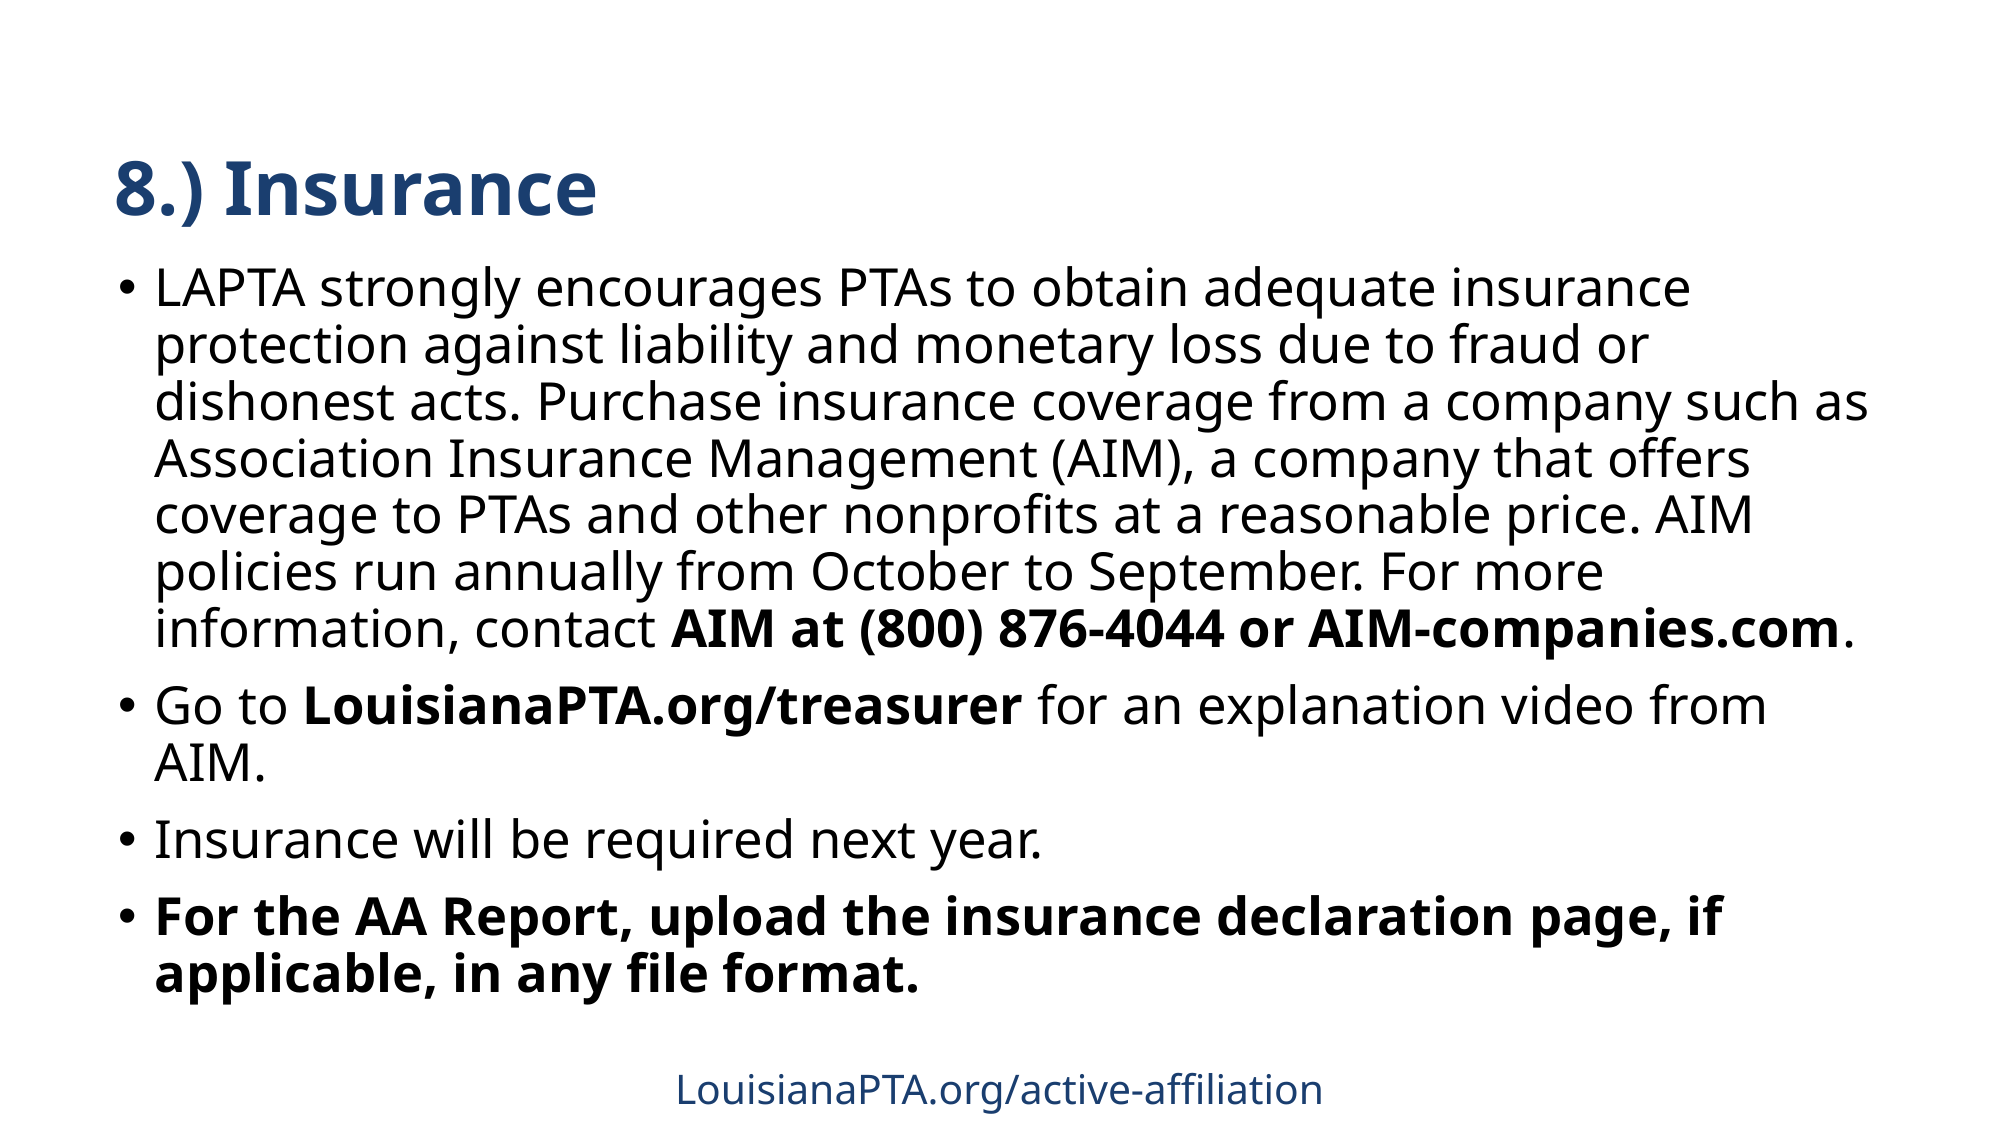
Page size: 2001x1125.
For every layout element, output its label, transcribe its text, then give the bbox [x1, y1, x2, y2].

text_box 8.) Insurance [99, 111, 1863, 271]
text_box LAPTA strongly encourages PTAs to obtain adequate insurance protection against liability and monetary loss due to fraud or dishonest acts. Purchase insurance coverage from a company such as Association Insurance Management (AIM), a company that offers coverage to PTAs and other nonprofits at a reasonable price. AIM policies run annually from October to September. For more information, contact AIM at (800) 876-4044 or AIM-companies.com. Go to LouisianaPTA.org/treasurer for an explanation video from AIM. Insurance will be required next year. For the AA Report, upload the insurance declaration page, if applicable, in any file format. [103, 253, 1906, 1057]
text_box LouisianaPTA.org/active-affiliation [0, 1061, 2000, 1122]
